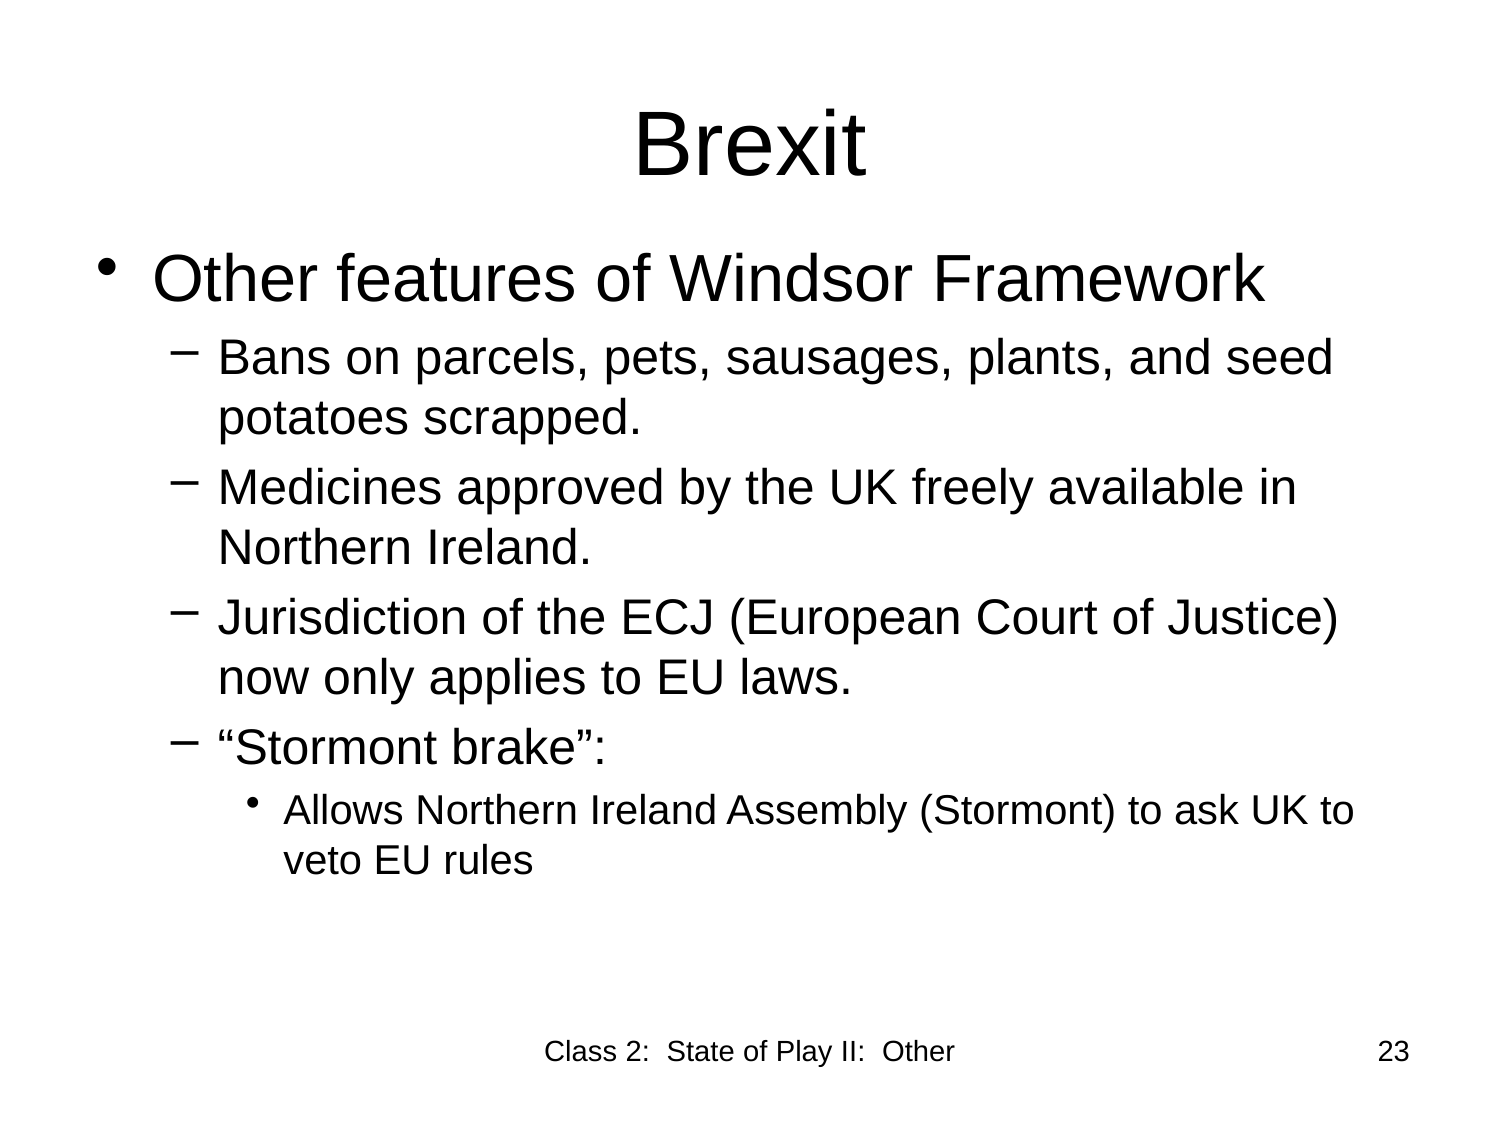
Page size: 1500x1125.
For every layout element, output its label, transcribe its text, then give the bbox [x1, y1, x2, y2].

footer Class 2: State of Play II: Other [512, 1024, 988, 1103]
title Brexit [74, 44, 1426, 233]
slide_number 23 [1074, 1024, 1426, 1103]
list Other features of Windsor Framework Bans on parcels, pets, sausages, plants, and seed potatoes scrapped. Medicines approved by the UK freely available in Northern Ireland. Jurisdiction of the ECJ (European Court of Justice) now only applies to EU laws. “Stormont brake”: Allows Northern Ireland Assembly (Stormont) to ask UK to veto EU rules [80, 226, 1432, 970]
